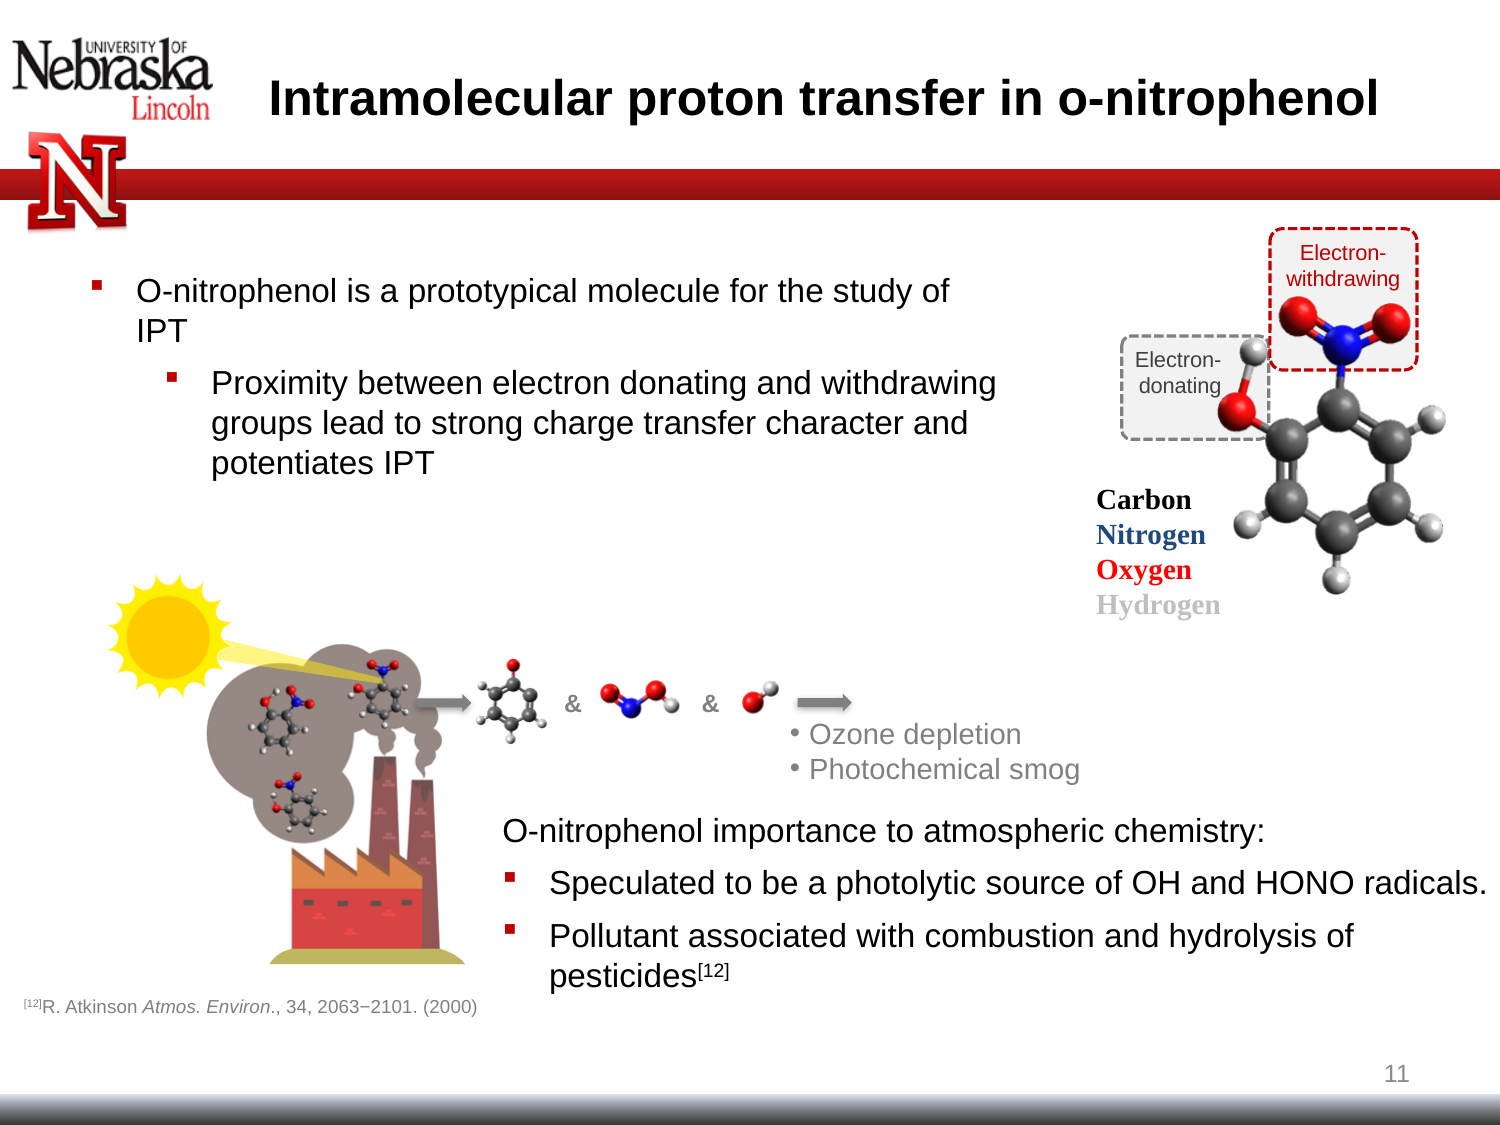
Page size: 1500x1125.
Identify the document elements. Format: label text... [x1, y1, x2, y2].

text_box & [689, 679, 735, 725]
picture [12, 37, 213, 120]
slide_number 11 [1074, 1042, 1425, 1103]
picture [20, 126, 136, 241]
picture [598, 675, 685, 726]
text_box Ozone depletion Photochemical smog [775, 707, 1096, 793]
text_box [1096, 228, 1464, 608]
text_box Carbon Nitrogen Oxygen Hydrogen [1081, 472, 1432, 628]
text_box Intramolecular proton transfer in o-nitrophenol [74, 57, 1500, 133]
picture [736, 680, 781, 721]
text_box [796, 692, 853, 707]
text_box [12]R. Atkinson Atmos. Environ., 34, 2063−2101. (2000) [9, 987, 511, 1025]
text_box & [553, 680, 594, 725]
picture [94, 563, 472, 971]
text_box O-nitrophenol importance to atmospheric chemistry: Speculated to be a photolytic source of OH and HONO radicals. Pollutant associated with combustion and hydrolysis of pesticides[12] [487, 801, 1500, 1001]
picture [473, 653, 549, 748]
text_box O-nitrophenol is a prototypical molecule for the study of IPT Proximity between electron donating and withdrawing groups lead to strong charge transfer character and potentiates IPT [74, 261, 1014, 489]
